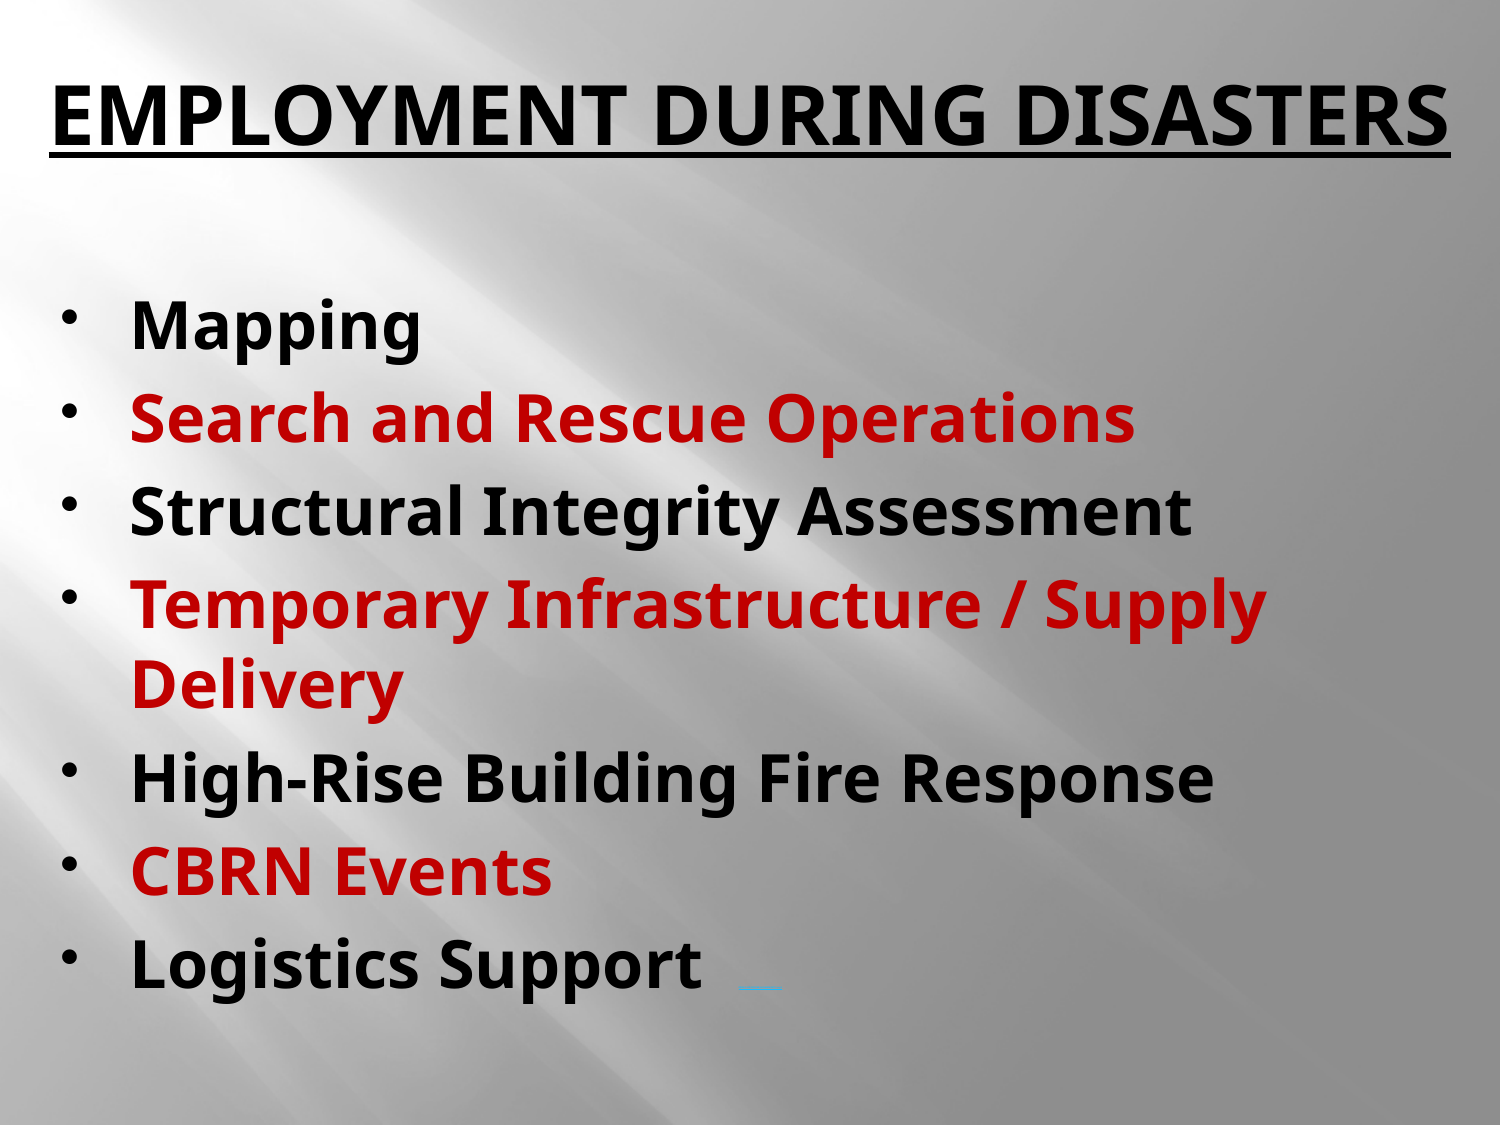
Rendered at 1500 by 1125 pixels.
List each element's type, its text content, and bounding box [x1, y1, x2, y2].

title Employment DURING DISASTERS [0, 24, 1500, 200]
list Mapping Search and Rescue Operations Structural Integrity Assessment Temporary Infrastructure / Supply Delivery High-Rise Building Fire Response CBRN Events Logistics Support DRONES FOR DISATER MANAGEMENT01.mp4 [24, 275, 1450, 975]
